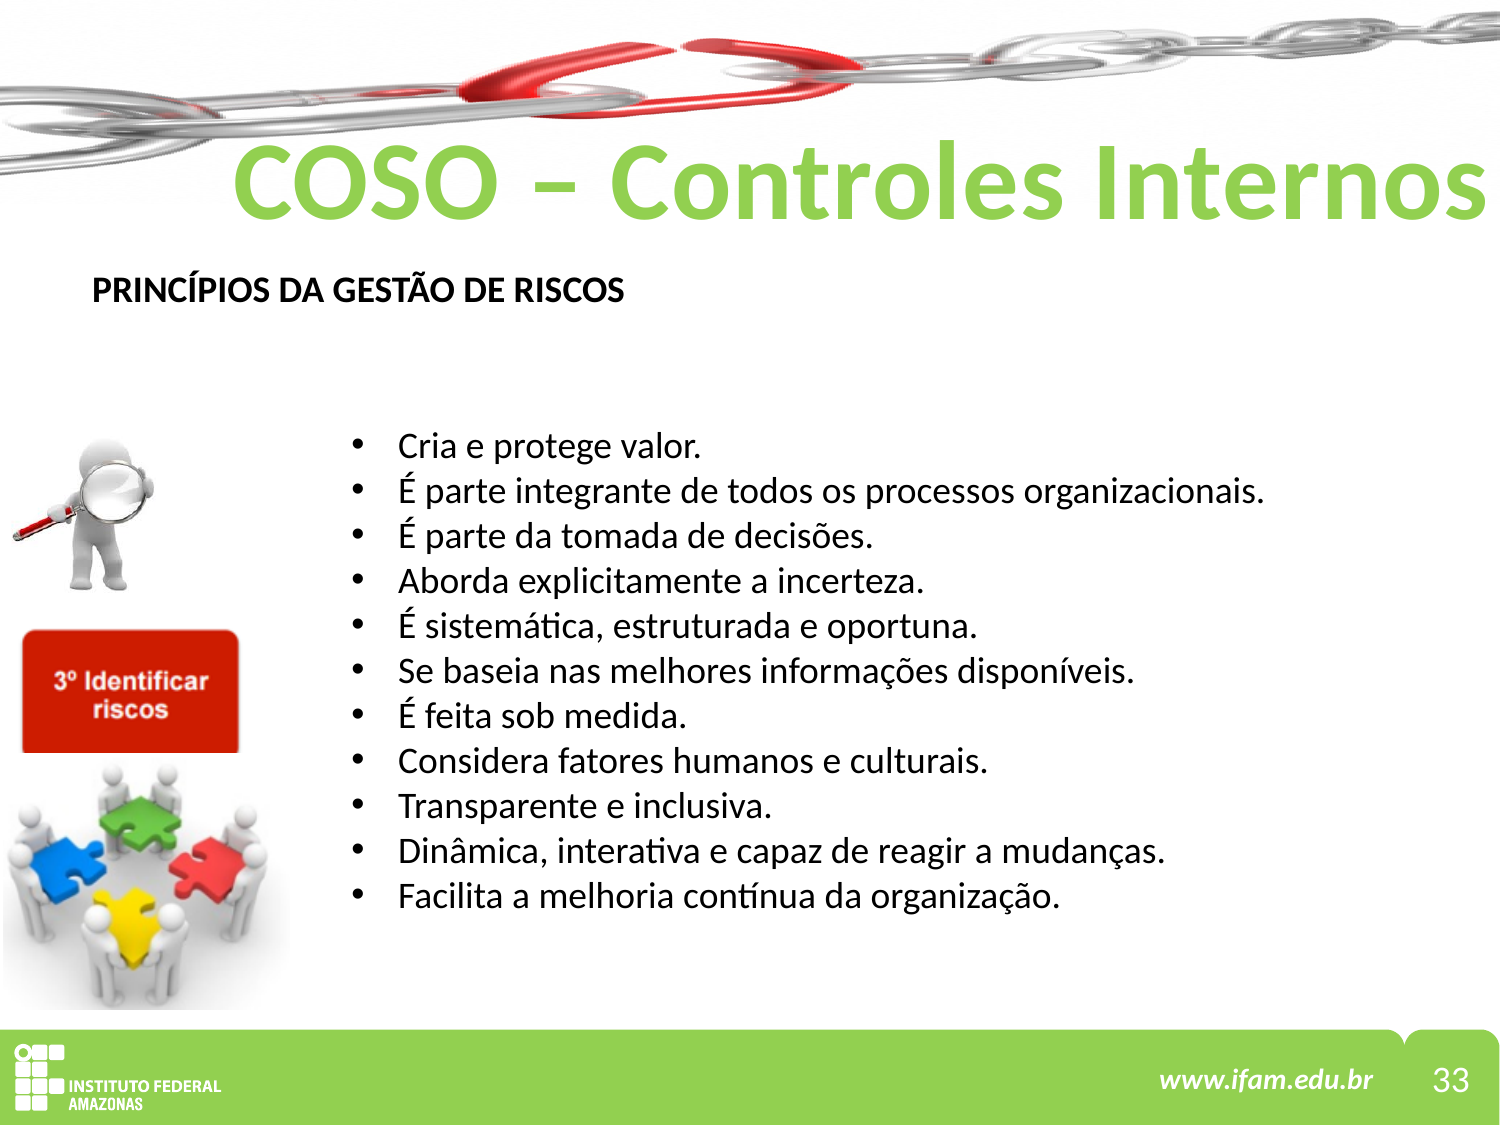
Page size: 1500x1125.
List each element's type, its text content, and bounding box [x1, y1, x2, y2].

picture [3, 626, 290, 1011]
text_box 33 [1407, 1040, 1495, 1115]
text_box www.ifam.edu.br [927, 1052, 1388, 1103]
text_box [14, 1043, 222, 1111]
picture [0, 0, 1500, 205]
text_box [0, 1029, 1500, 1125]
picture [0, 416, 182, 600]
text_box Cria e protege valor. É parte integrante de todos os processos organizacionais. É parte da tomada de decisões. Aborda explicitamente a incerteza. É sistemática, estruturada e oportuna. Se baseia nas melhores informações disponíveis. É feita sob medida. Considera fatores humanos e culturais. Transparente e inclusiva. Dinâmica, interativa e capaz de reagir a mudanças. Facilita a melhoria contínua da organização. [336, 413, 1416, 923]
text_box PRINCÍPIOS DA GESTÃO DE RISCOS [77, 257, 641, 318]
text_box COSO – Controles Internos [218, 211, 1500, 250]
